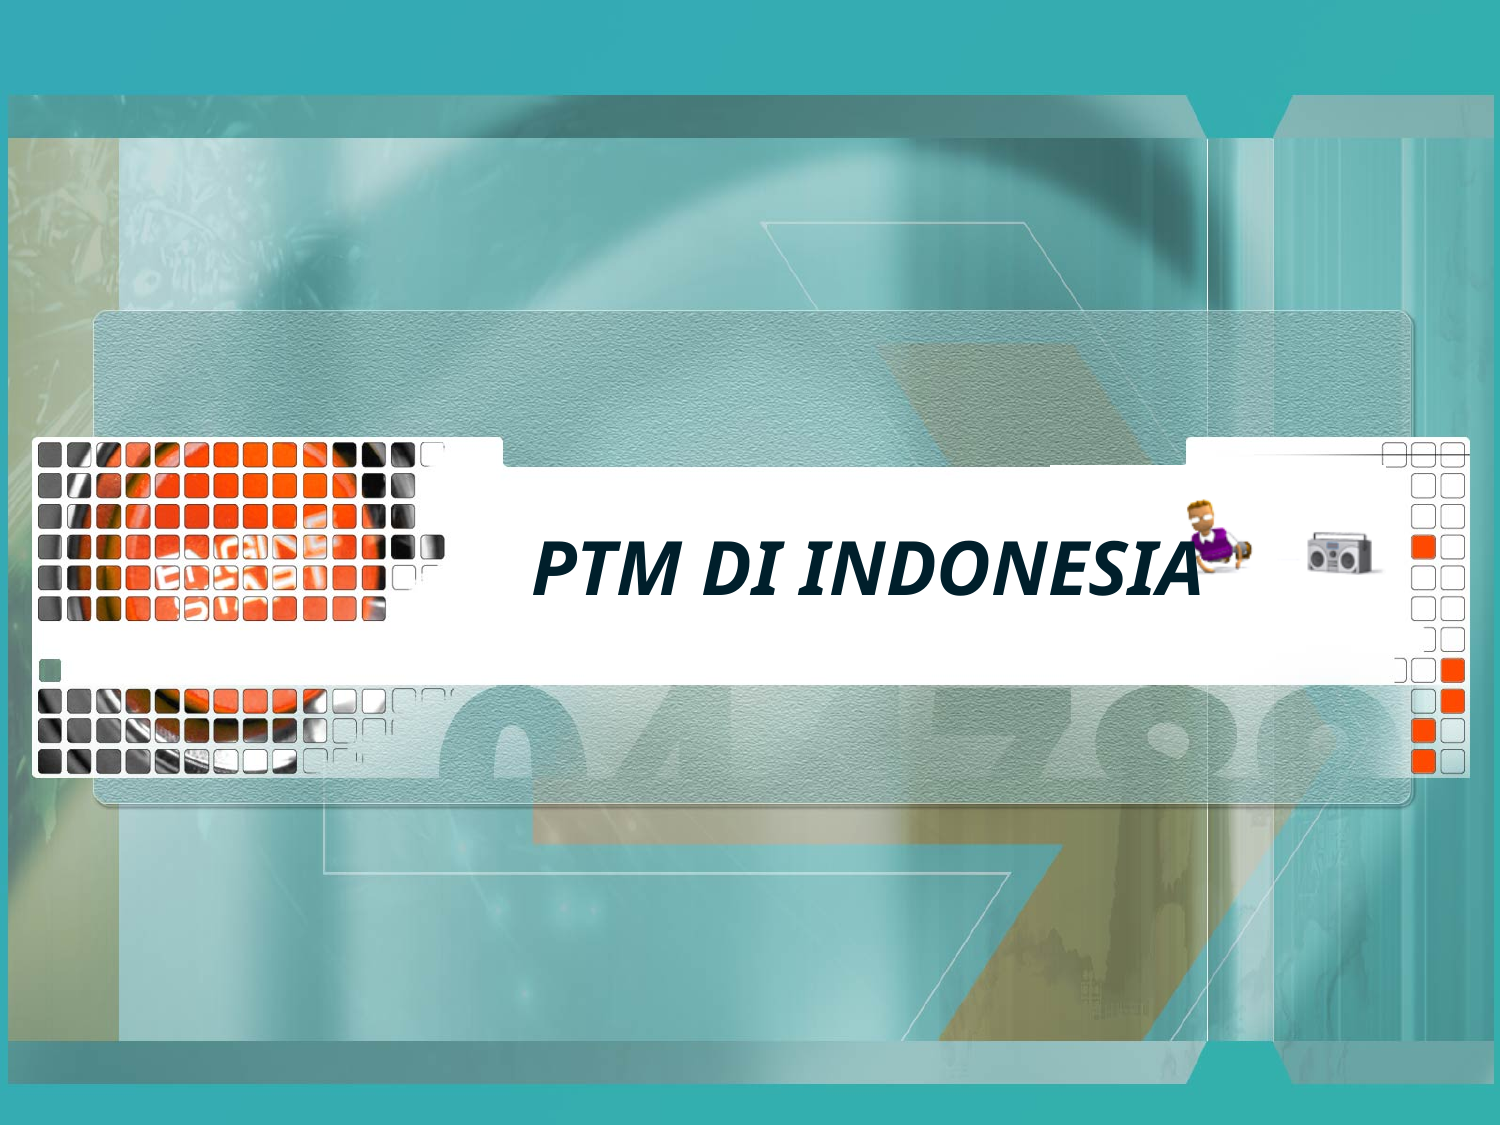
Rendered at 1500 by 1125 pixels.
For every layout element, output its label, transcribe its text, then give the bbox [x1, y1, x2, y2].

picture [0, 0, 1500, 1125]
title PTM DI INDONESIA [312, 503, 1424, 629]
